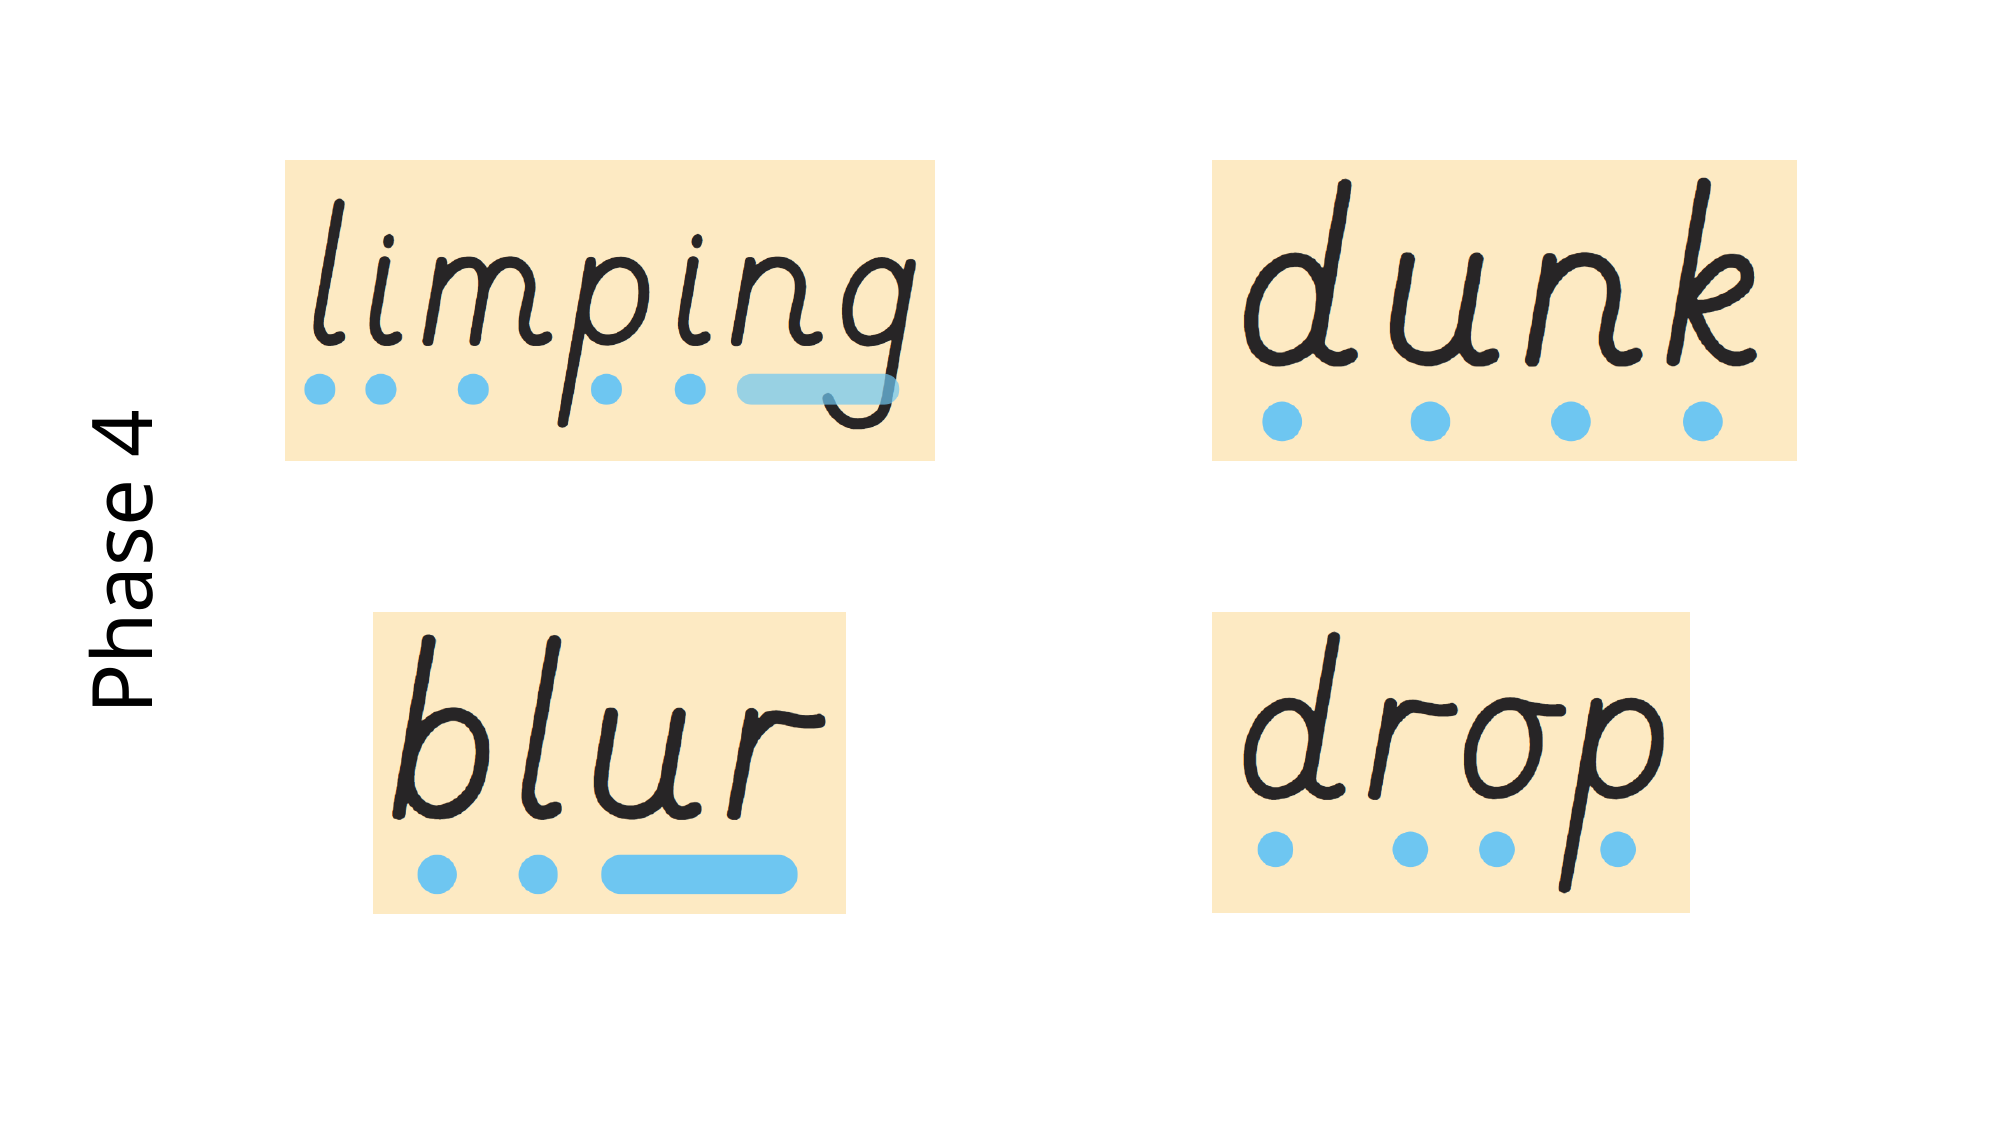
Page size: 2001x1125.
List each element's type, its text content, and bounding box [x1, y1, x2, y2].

picture [1212, 612, 1690, 913]
picture [285, 160, 935, 461]
text_box Phase 4 [62, 395, 177, 730]
picture [373, 612, 846, 914]
picture [1212, 160, 1797, 461]
